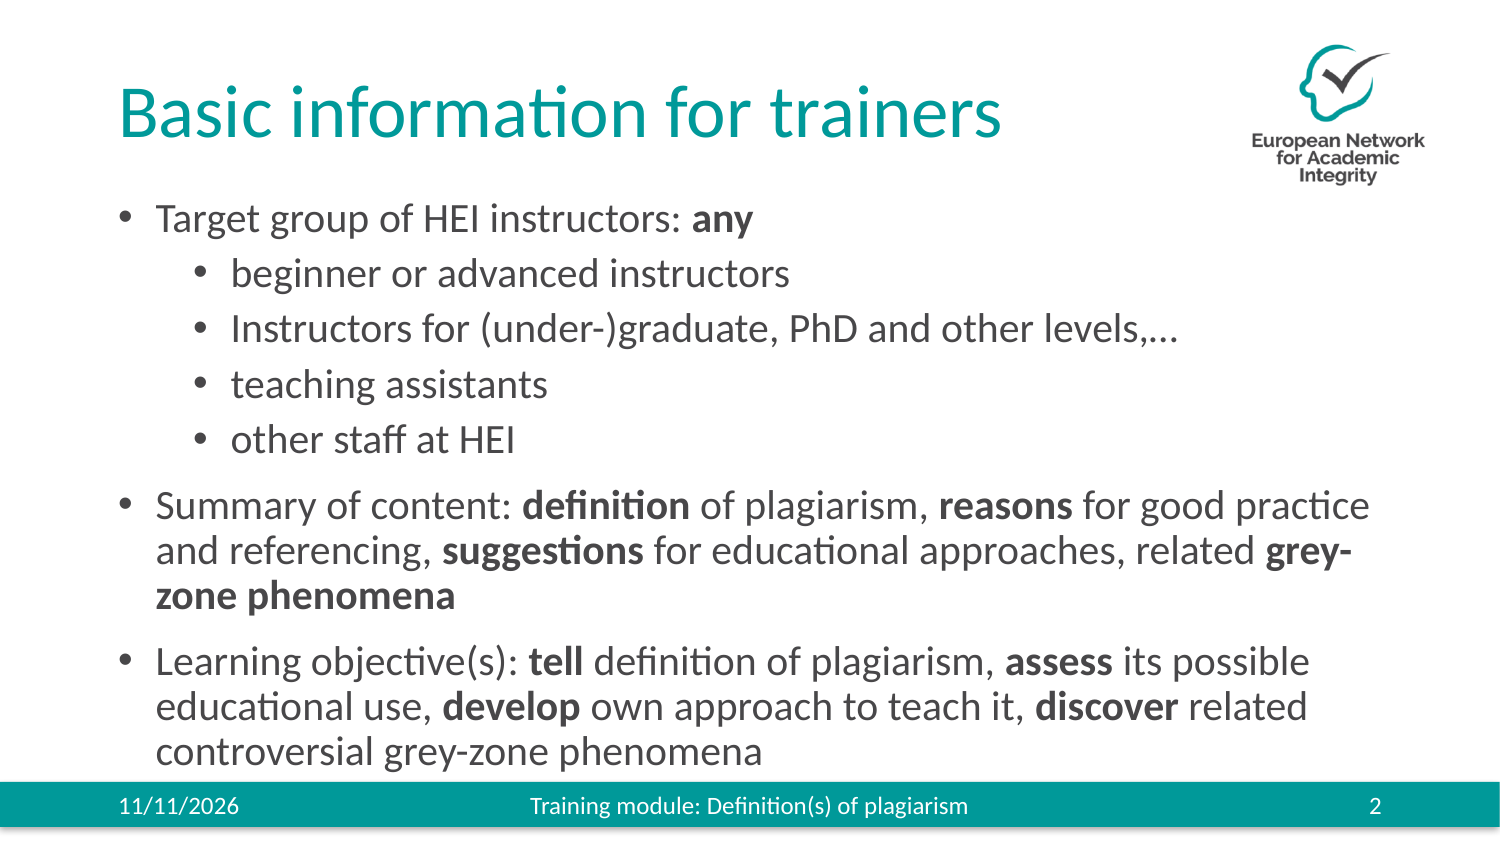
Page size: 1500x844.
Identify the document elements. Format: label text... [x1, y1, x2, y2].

title Basic information for trainers [103, 44, 1238, 182]
slide_number 2 [1059, 782, 1397, 827]
footer Training module: Definition(s) of plagiarism [496, 782, 1004, 827]
list Target group of HEI instructors: any beginner or advanced instructors Instructors for (under-)graduate, PhD and other levels,… teaching assistants other staff at HEI Summary of content: definition of plagiarism, reasons for good practice and referencing, suggestions for educational approaches, related grey-zone phenomena Learning objective(s): tell definition of plagiarism, assess its possible educational use, develop own approach to teach it, discover related controversial grey-zone phenomena [103, 188, 1421, 783]
picture [1220, 14, 1457, 216]
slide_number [103, 782, 441, 827]
